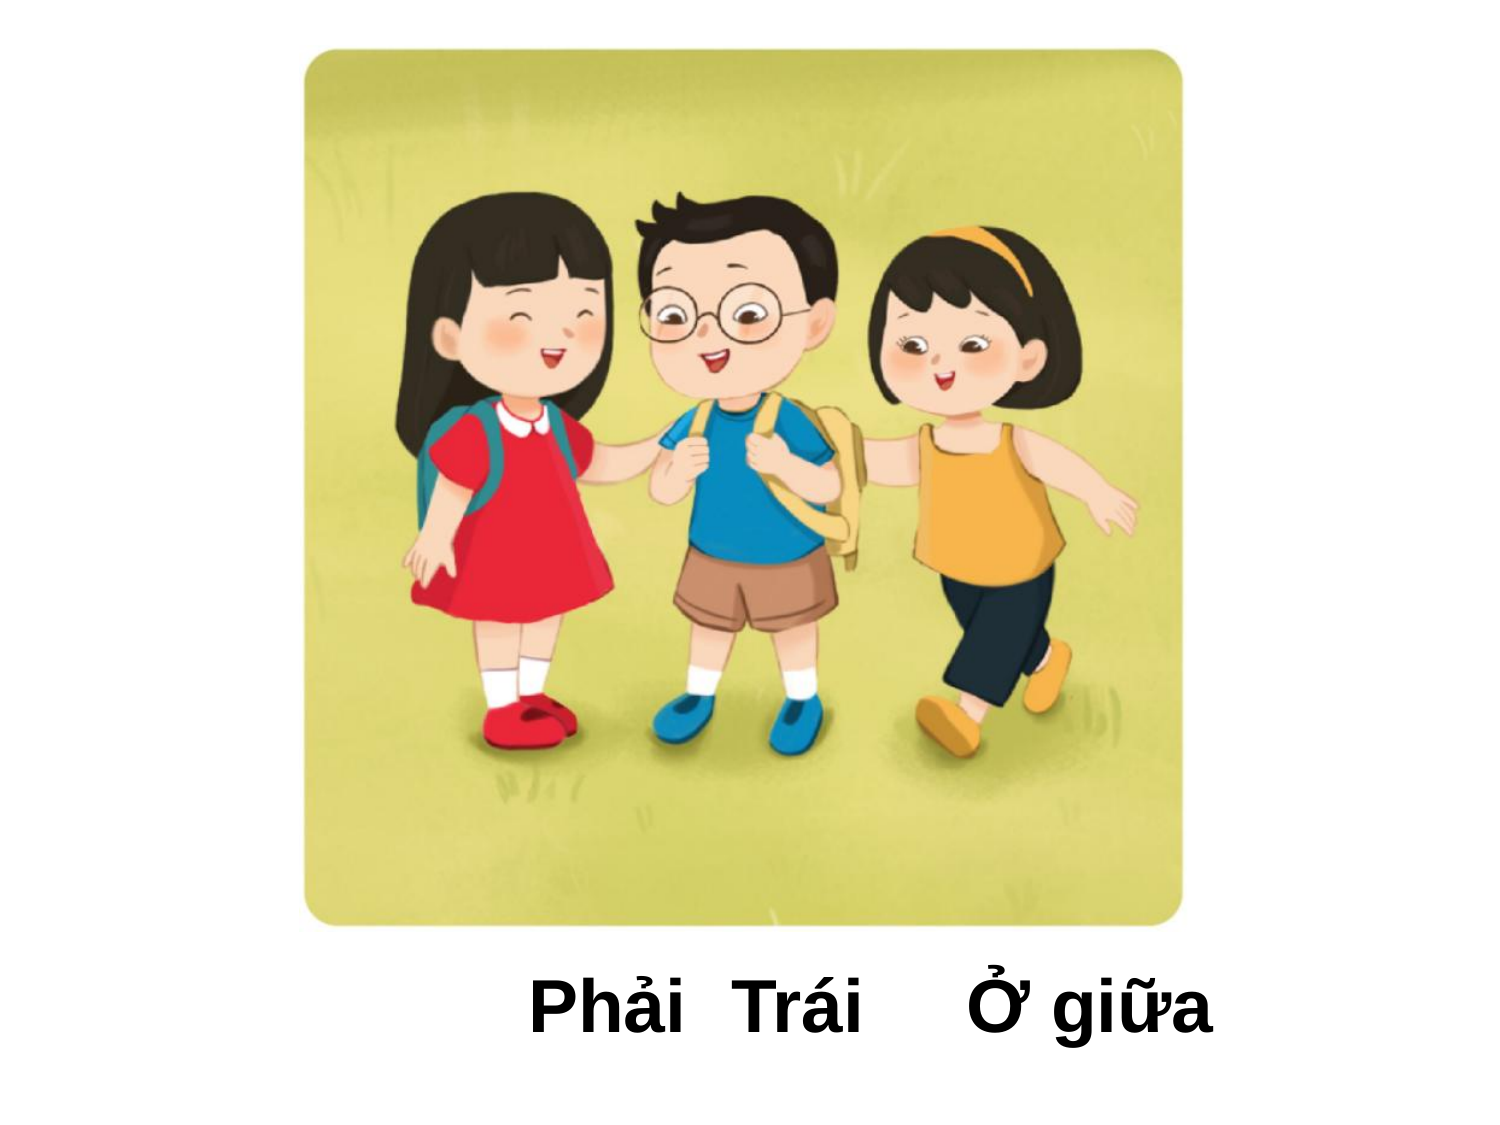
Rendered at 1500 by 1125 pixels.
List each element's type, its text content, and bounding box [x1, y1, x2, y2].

text_box Ở giữa [951, 949, 1229, 1055]
text_box Trái [716, 949, 880, 1055]
text_box Phải [513, 949, 702, 1055]
picture [299, 44, 1188, 932]
